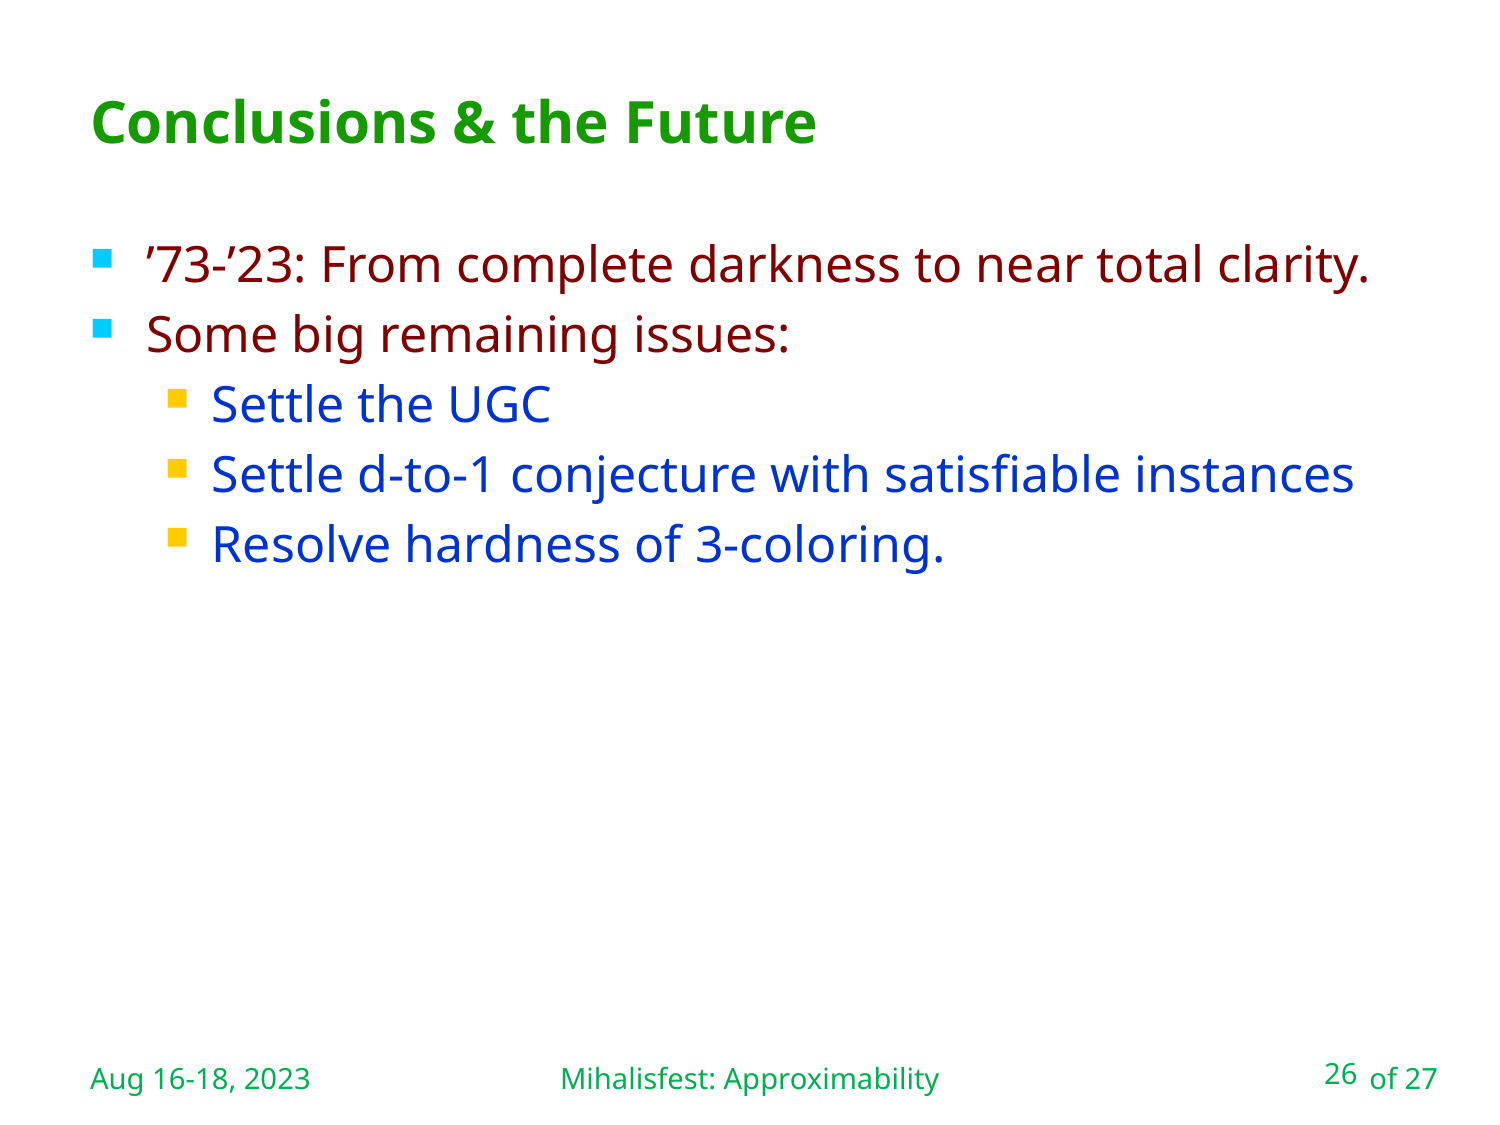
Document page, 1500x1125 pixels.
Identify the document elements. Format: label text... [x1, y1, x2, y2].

slide_number 26 [1147, 1024, 1373, 1103]
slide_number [75, 1024, 360, 1103]
footer Mihalisfest: Approximability [360, 1024, 1140, 1103]
list ’73-’23: From complete darkness to near total clarity. Some big remaining issues: Settle the UGC Settle d-to-1 conjecture with satisfiable instances Resolve hardness of 3-coloring. [75, 224, 1425, 1000]
title Conclusions & the Future [75, 62, 1425, 163]
